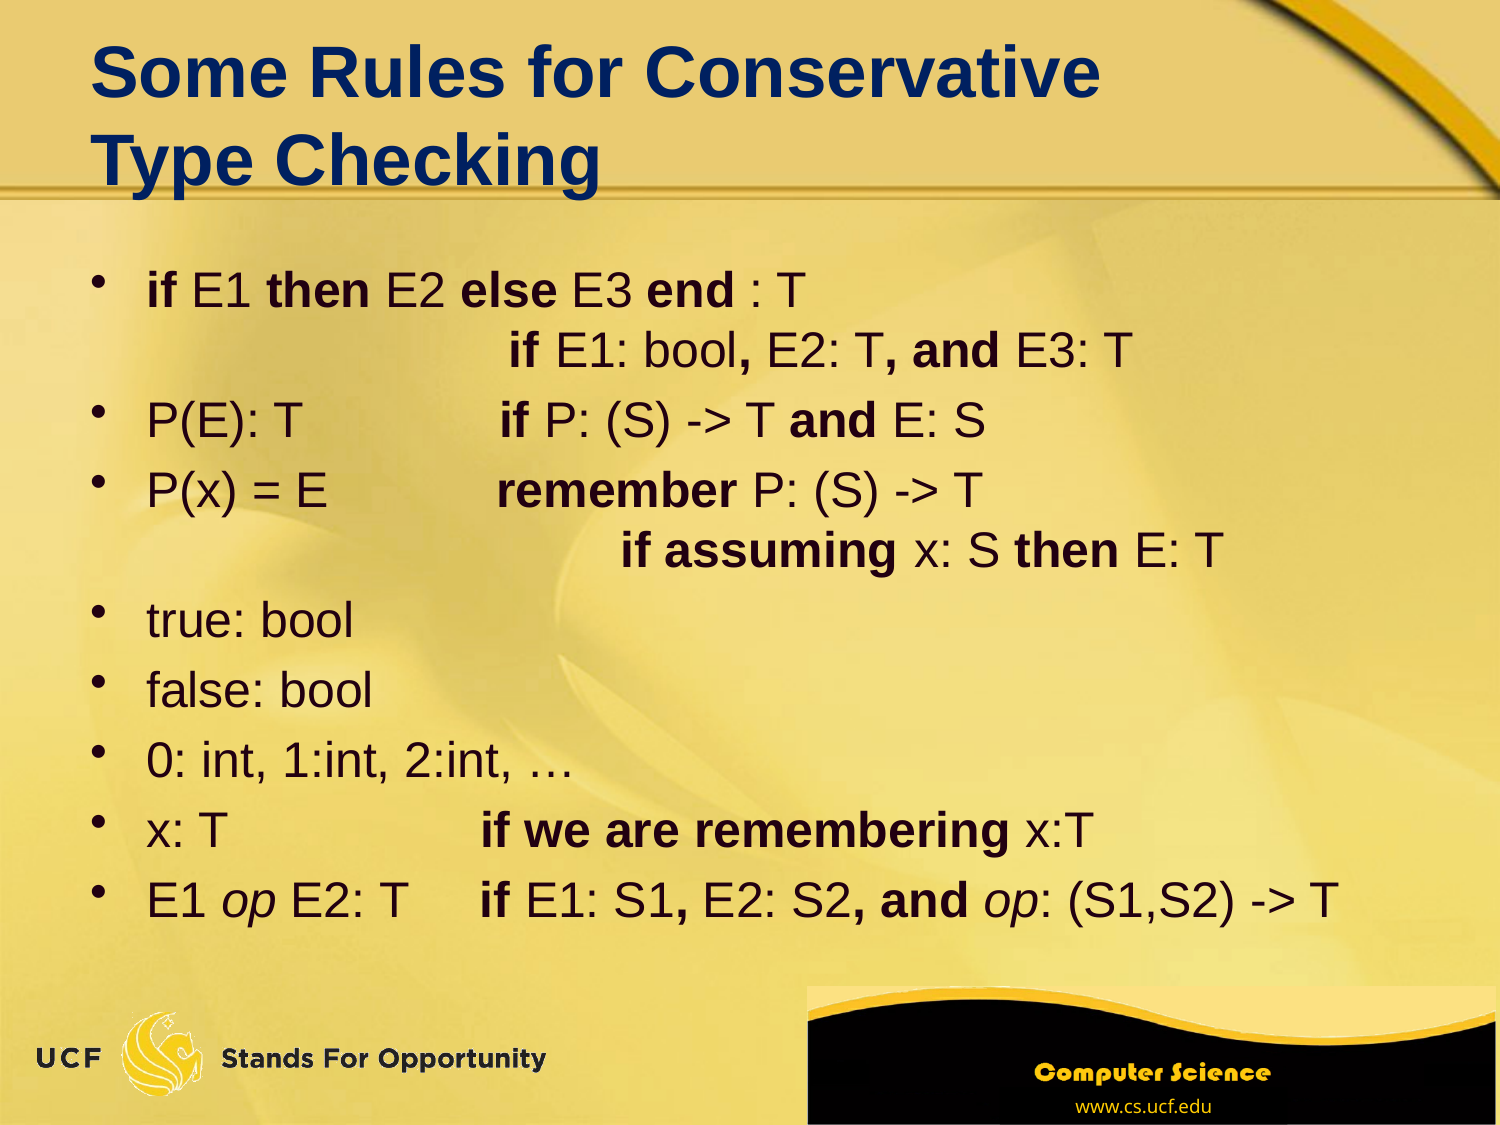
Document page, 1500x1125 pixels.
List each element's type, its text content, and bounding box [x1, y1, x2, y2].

list if E1 then E2 else E3 end : T if E1: bool, E2: T, and E3: T P(E): T if P: (S) -> T and E: S P(x) = E remember P: (S) -> T if assuming x: S then E: T true: bool false: bool 0: int, 1:int, 2:int, … x: T if we are remembering x:T E1 op E2: T if E1: S1, E2: S2, and op: (S1,S2) -> T [74, 249, 1363, 988]
title Some Rules for Conservative Type Checking [74, 24, 1313, 201]
picture [0, 0, 1500, 1125]
